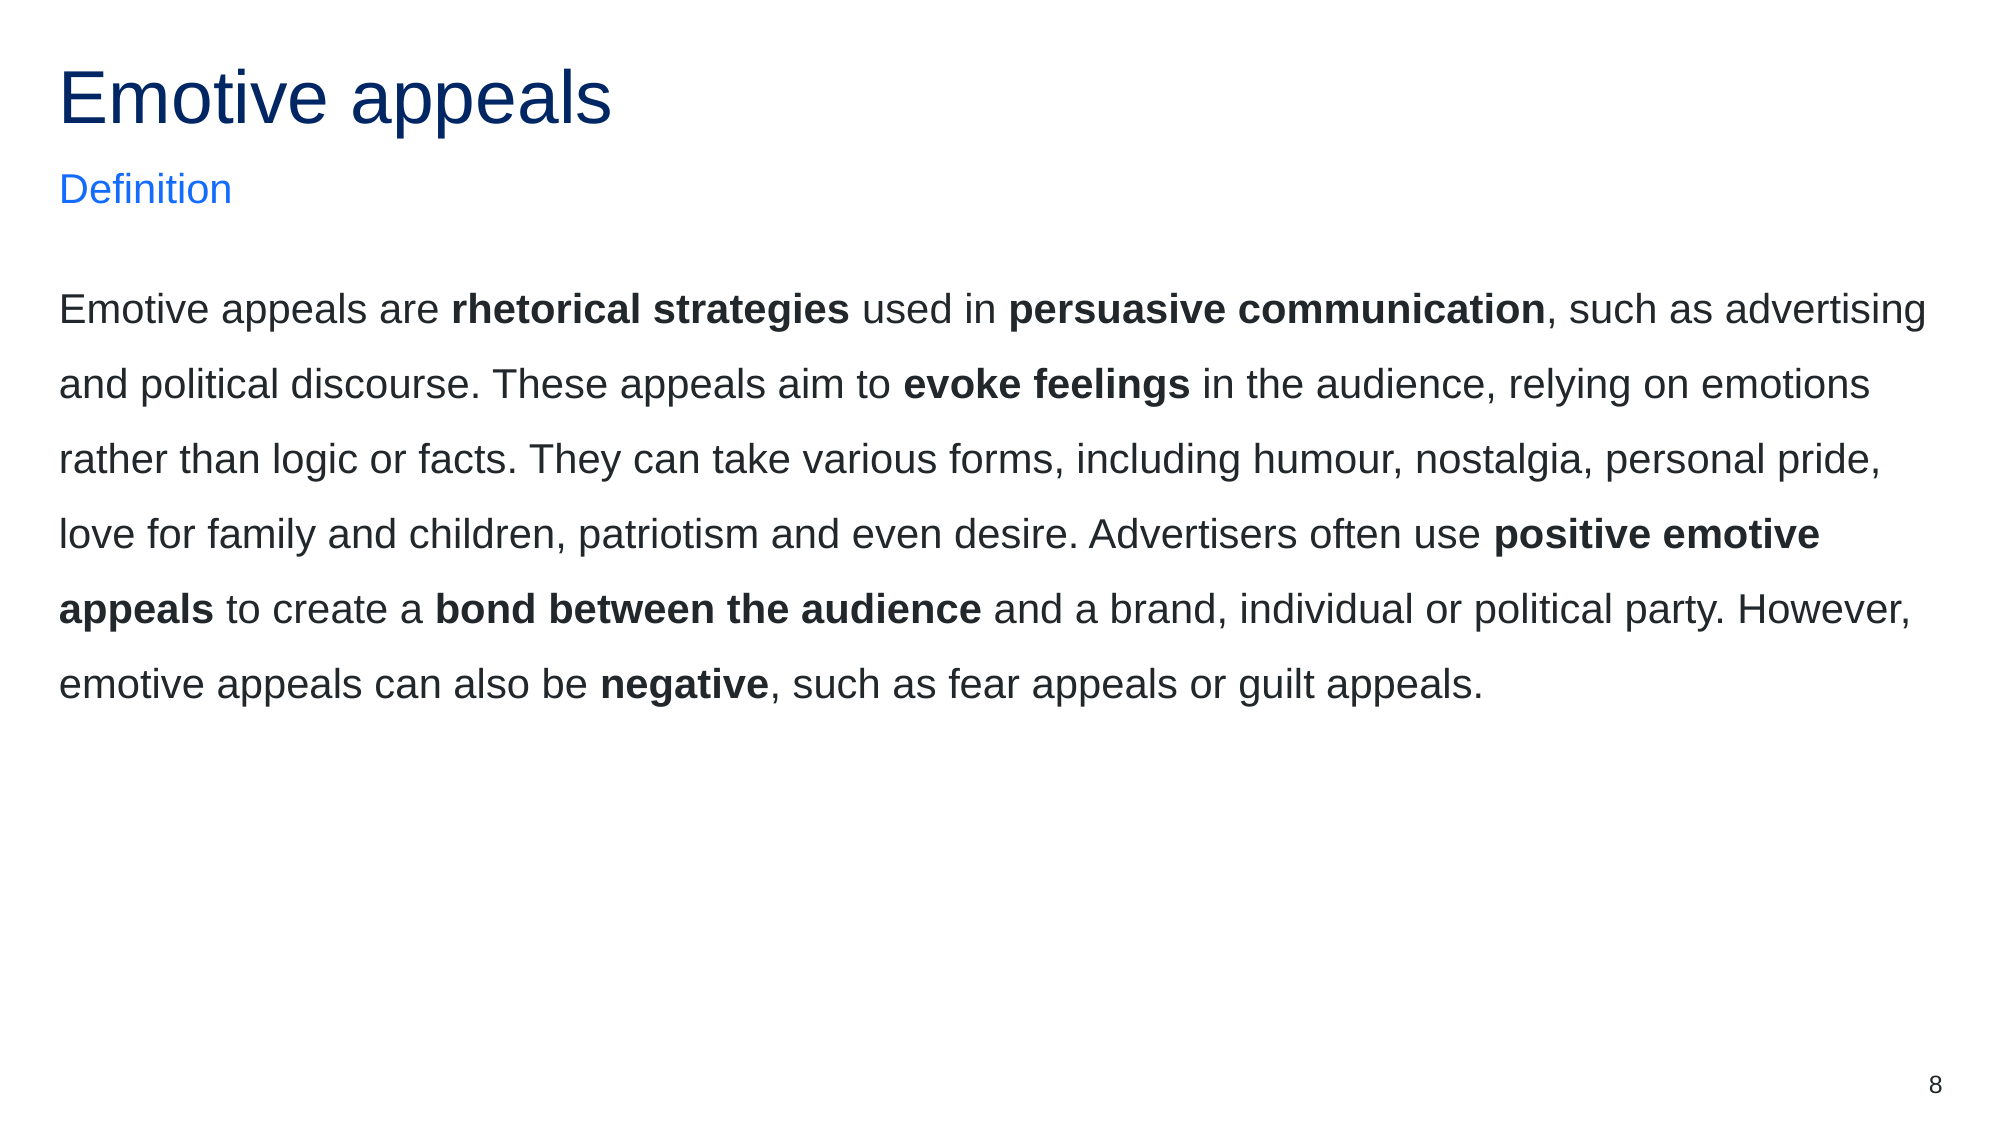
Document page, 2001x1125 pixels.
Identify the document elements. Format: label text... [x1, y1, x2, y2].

list Definition [59, 161, 1943, 212]
list Emotive appeals are rhetorical strategies used in persuasive communication, such as advertising and political discourse. These appeals aim to evoke feelings in the audience, relying on emotions rather than logic or facts. They can take various forms, including humour, nostalgia, personal pride, love for family and children, patriotism and even desire. Advertisers often use positive emotive appeals to create a bond between the audience and a brand, individual or political party. However, emotive appeals can also be negative, such as fear appeals or guilt appeals. [59, 257, 1943, 1046]
slide_number 8 [1824, 1068, 1943, 1099]
title Emotive appeals (2) [59, 59, 1943, 149]
